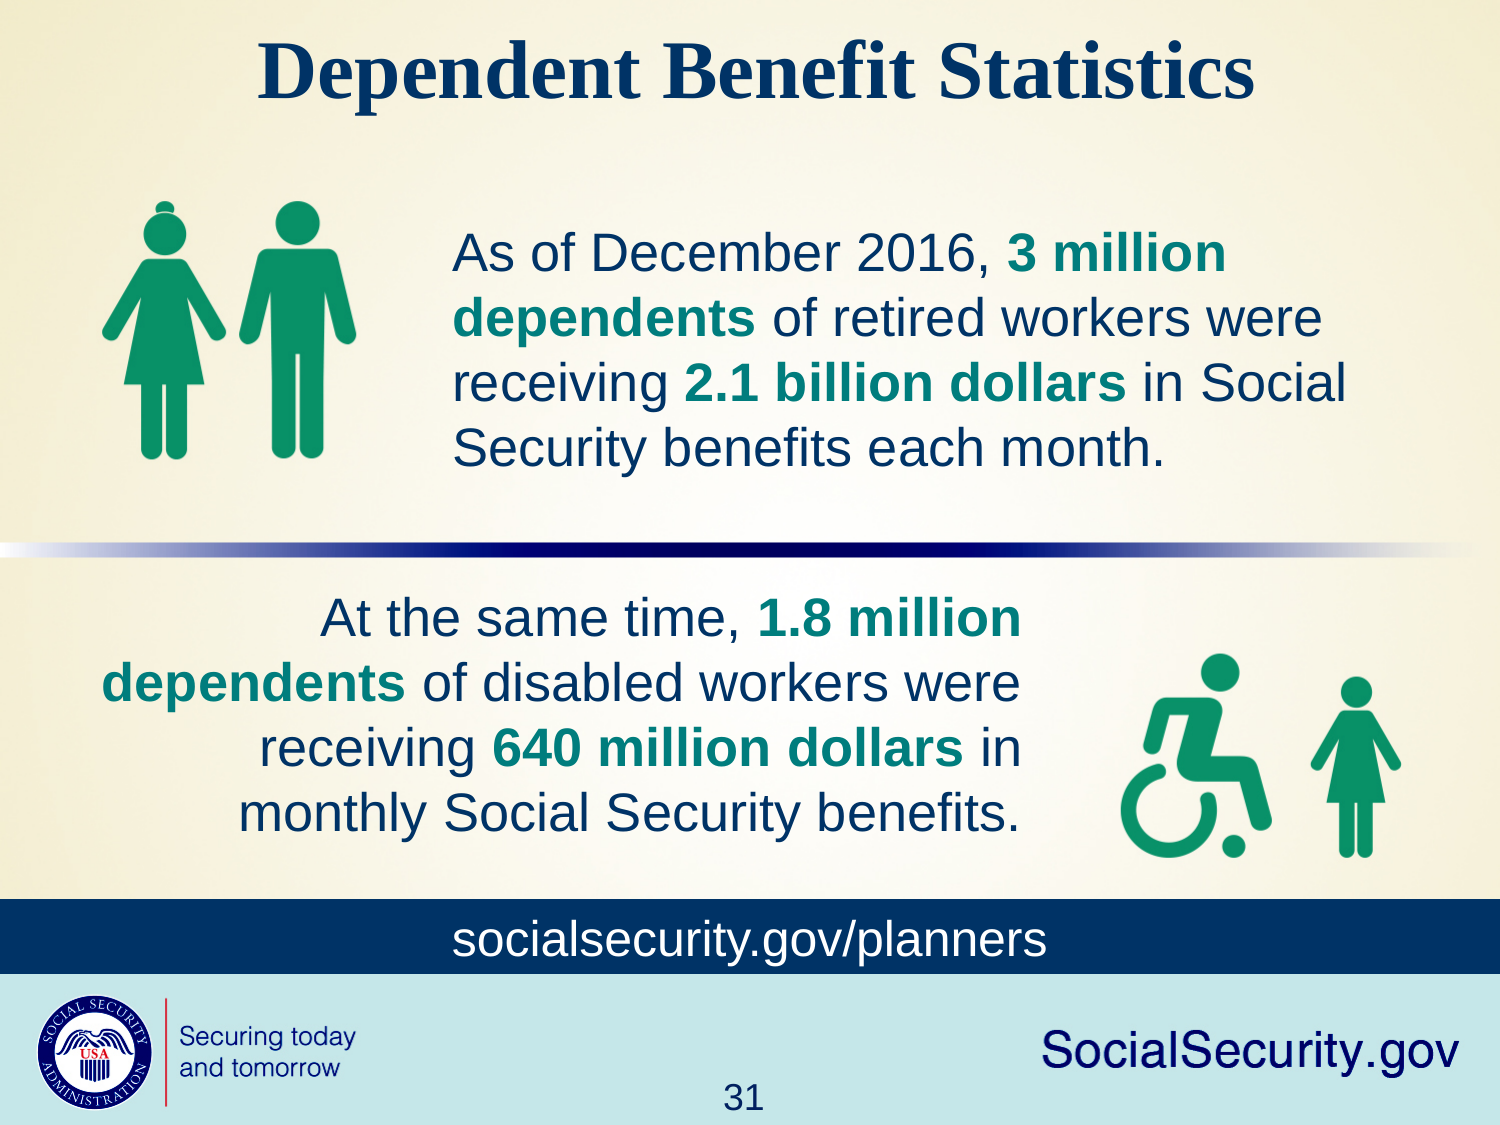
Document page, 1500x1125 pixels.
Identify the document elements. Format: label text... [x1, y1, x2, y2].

text_box At the same time, 1.8 million dependents of disabled workers were receiving 640 million dollars in monthly Social Security benefits. [52, 574, 1038, 850]
text_box socialsecurity.gov/planners [0, 899, 1500, 974]
text_box Dependent Benefit Statistics [52, 7, 1463, 123]
text_box As of December 2016, 3 million dependents of retired workers were receiving 2.1 billion dollars in Social Security benefits each month. [437, 209, 1413, 485]
picture [0, 974, 1500, 1125]
picture [0, 0, 1500, 899]
slide_number 31 [568, 1065, 919, 1125]
